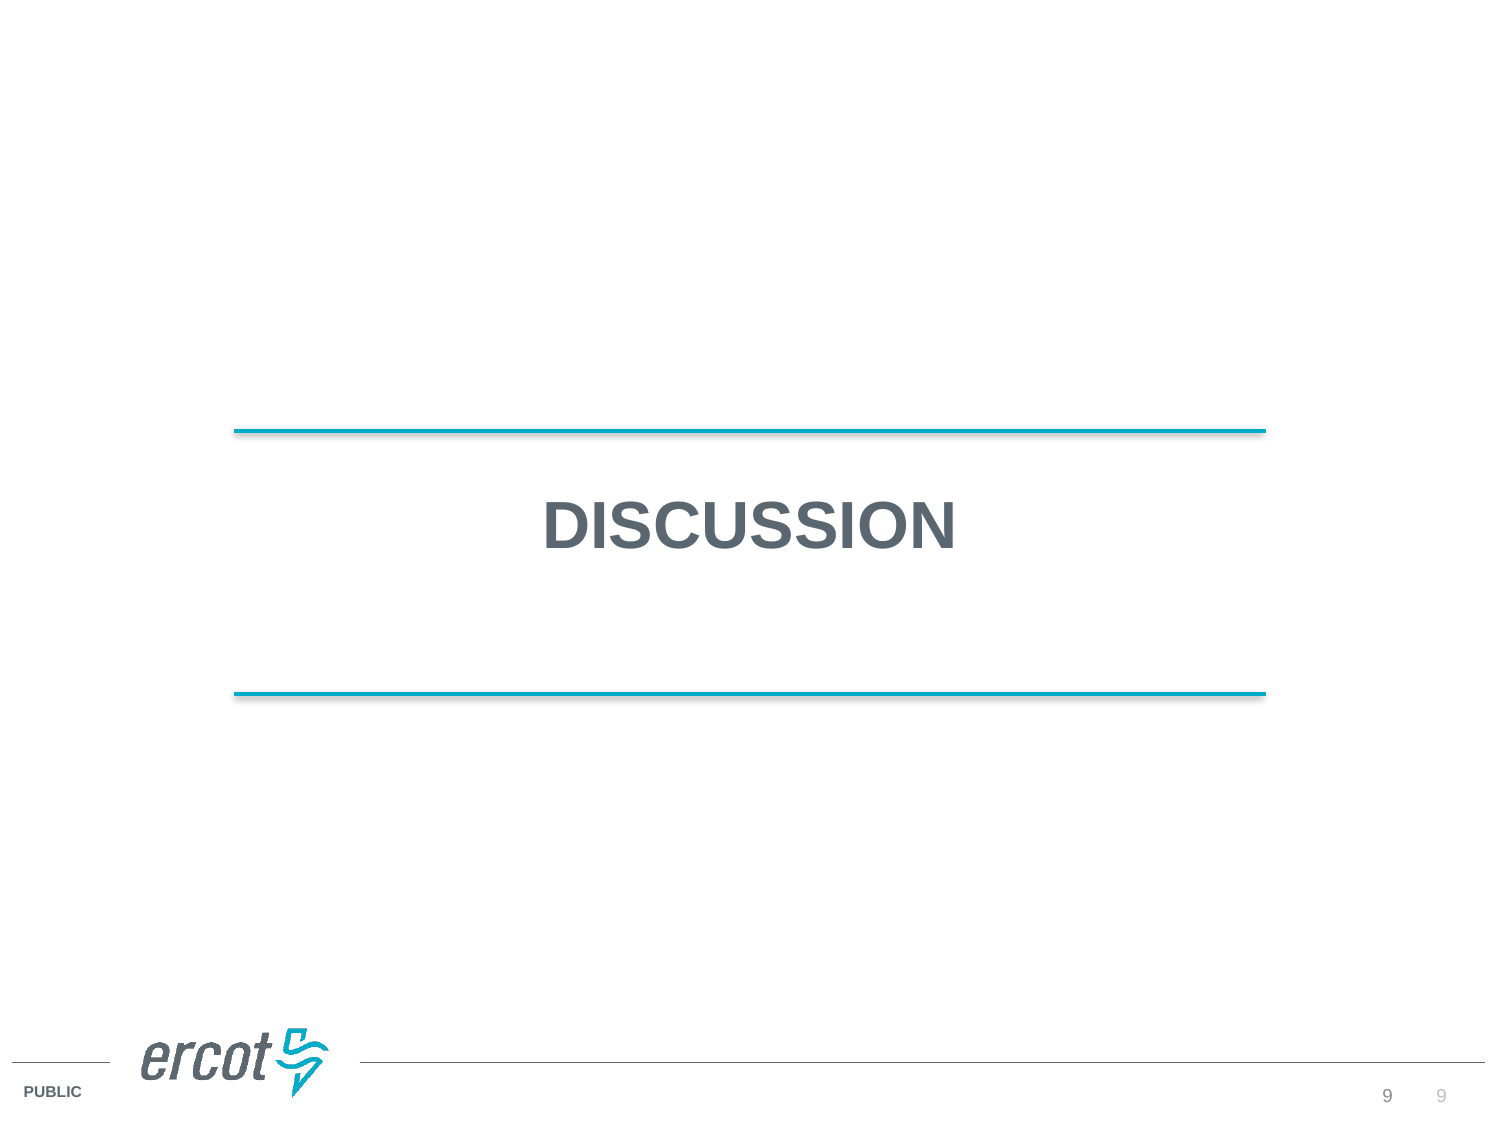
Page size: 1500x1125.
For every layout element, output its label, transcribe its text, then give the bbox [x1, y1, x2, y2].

slide_number 9 [1350, 1077, 1425, 1113]
list Discussion [234, 474, 1266, 638]
picture [137, 1024, 332, 1100]
